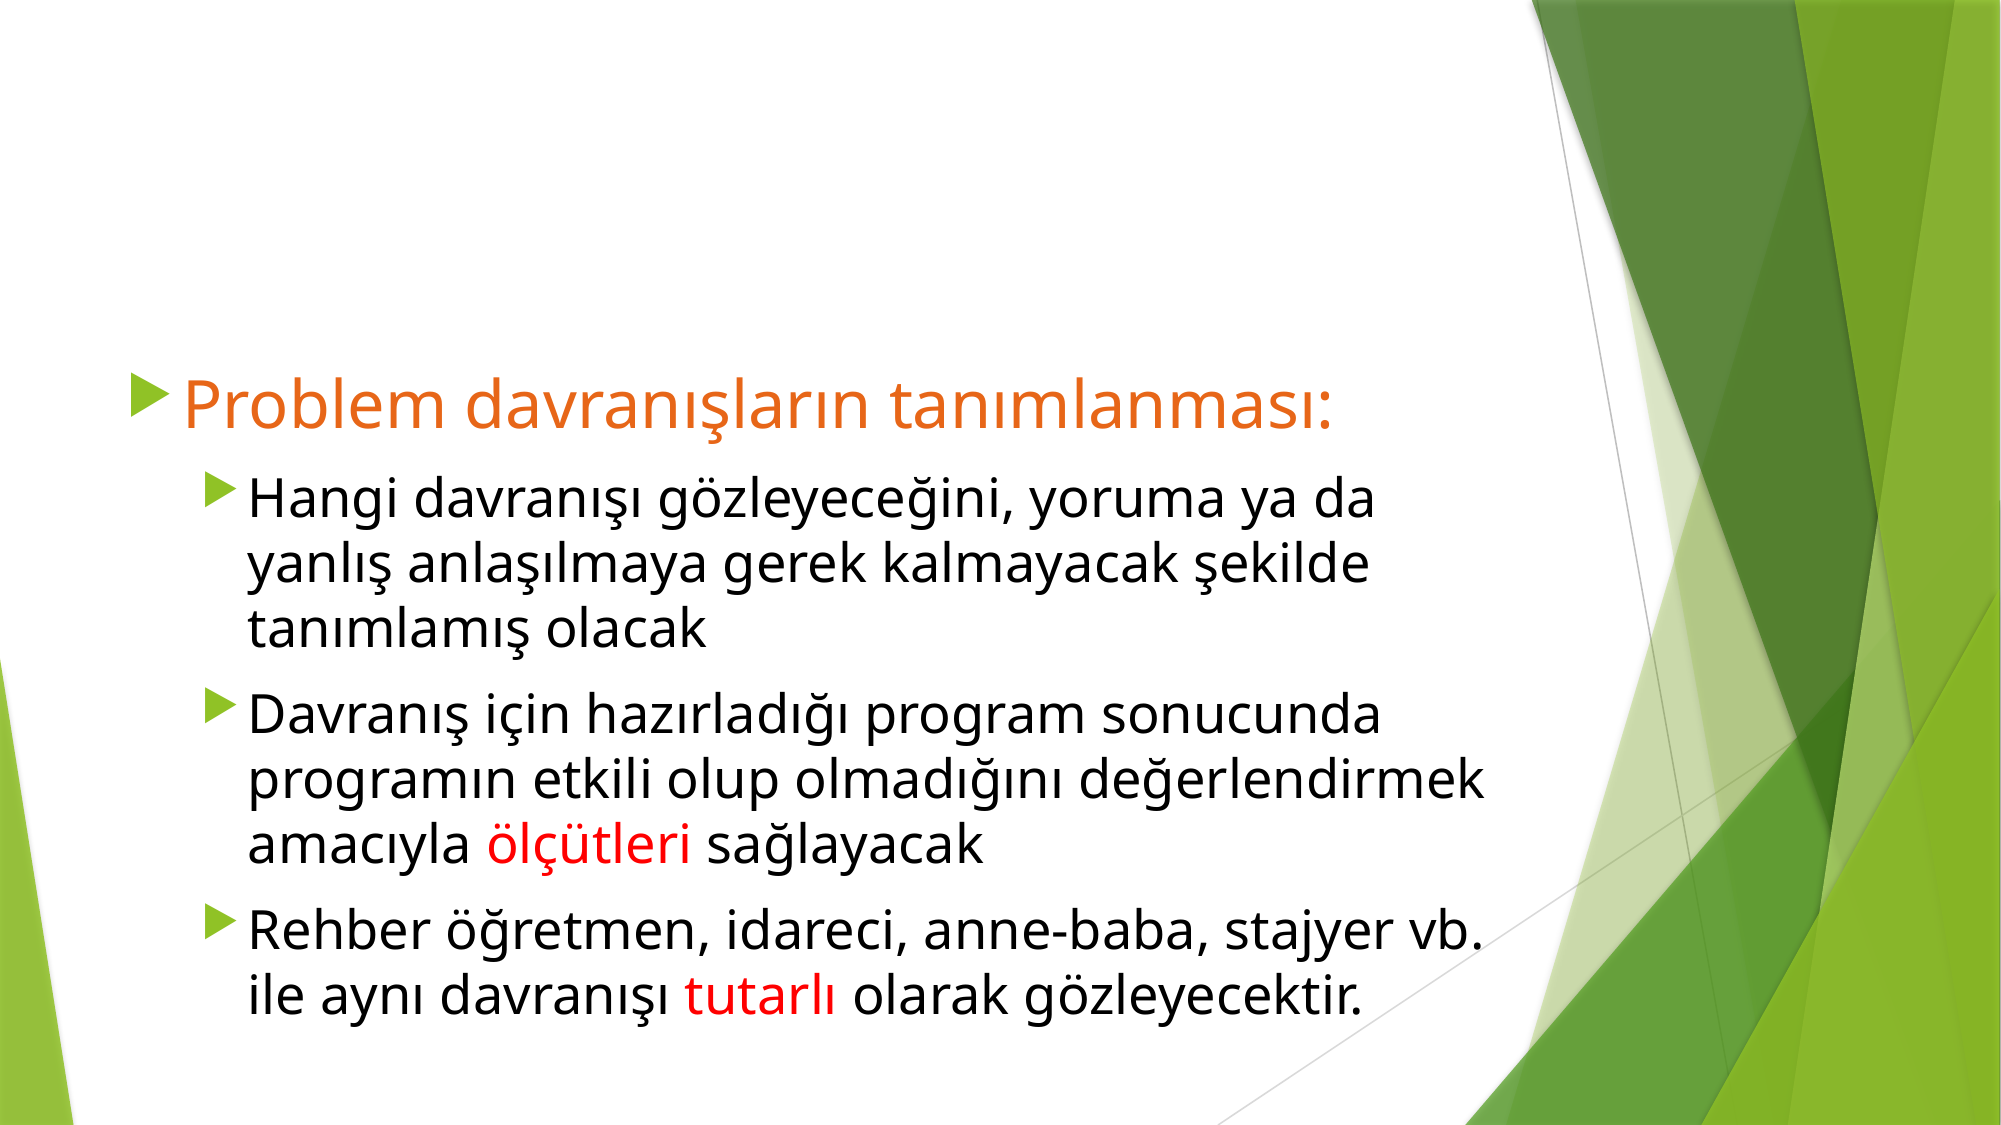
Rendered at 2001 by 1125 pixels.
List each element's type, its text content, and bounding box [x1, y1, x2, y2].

list Problem davranışların tanımlanması: Hangi davranışı gözleyeceğini, yoruma ya da yanlış anlaşılmaya gerek kalmayacak şekilde tanımlamış olacak Davranış için hazırladığı program sonucunda programın etkili olup olmadığını değerlendirmek amacıyla ölçütleri sağlayacak Rehber öğretmen, idareci, anne-baba, stajyer vb. ile aynı davranışı tutarlı olarak gözleyecektir. [111, 354, 1522, 1094]
